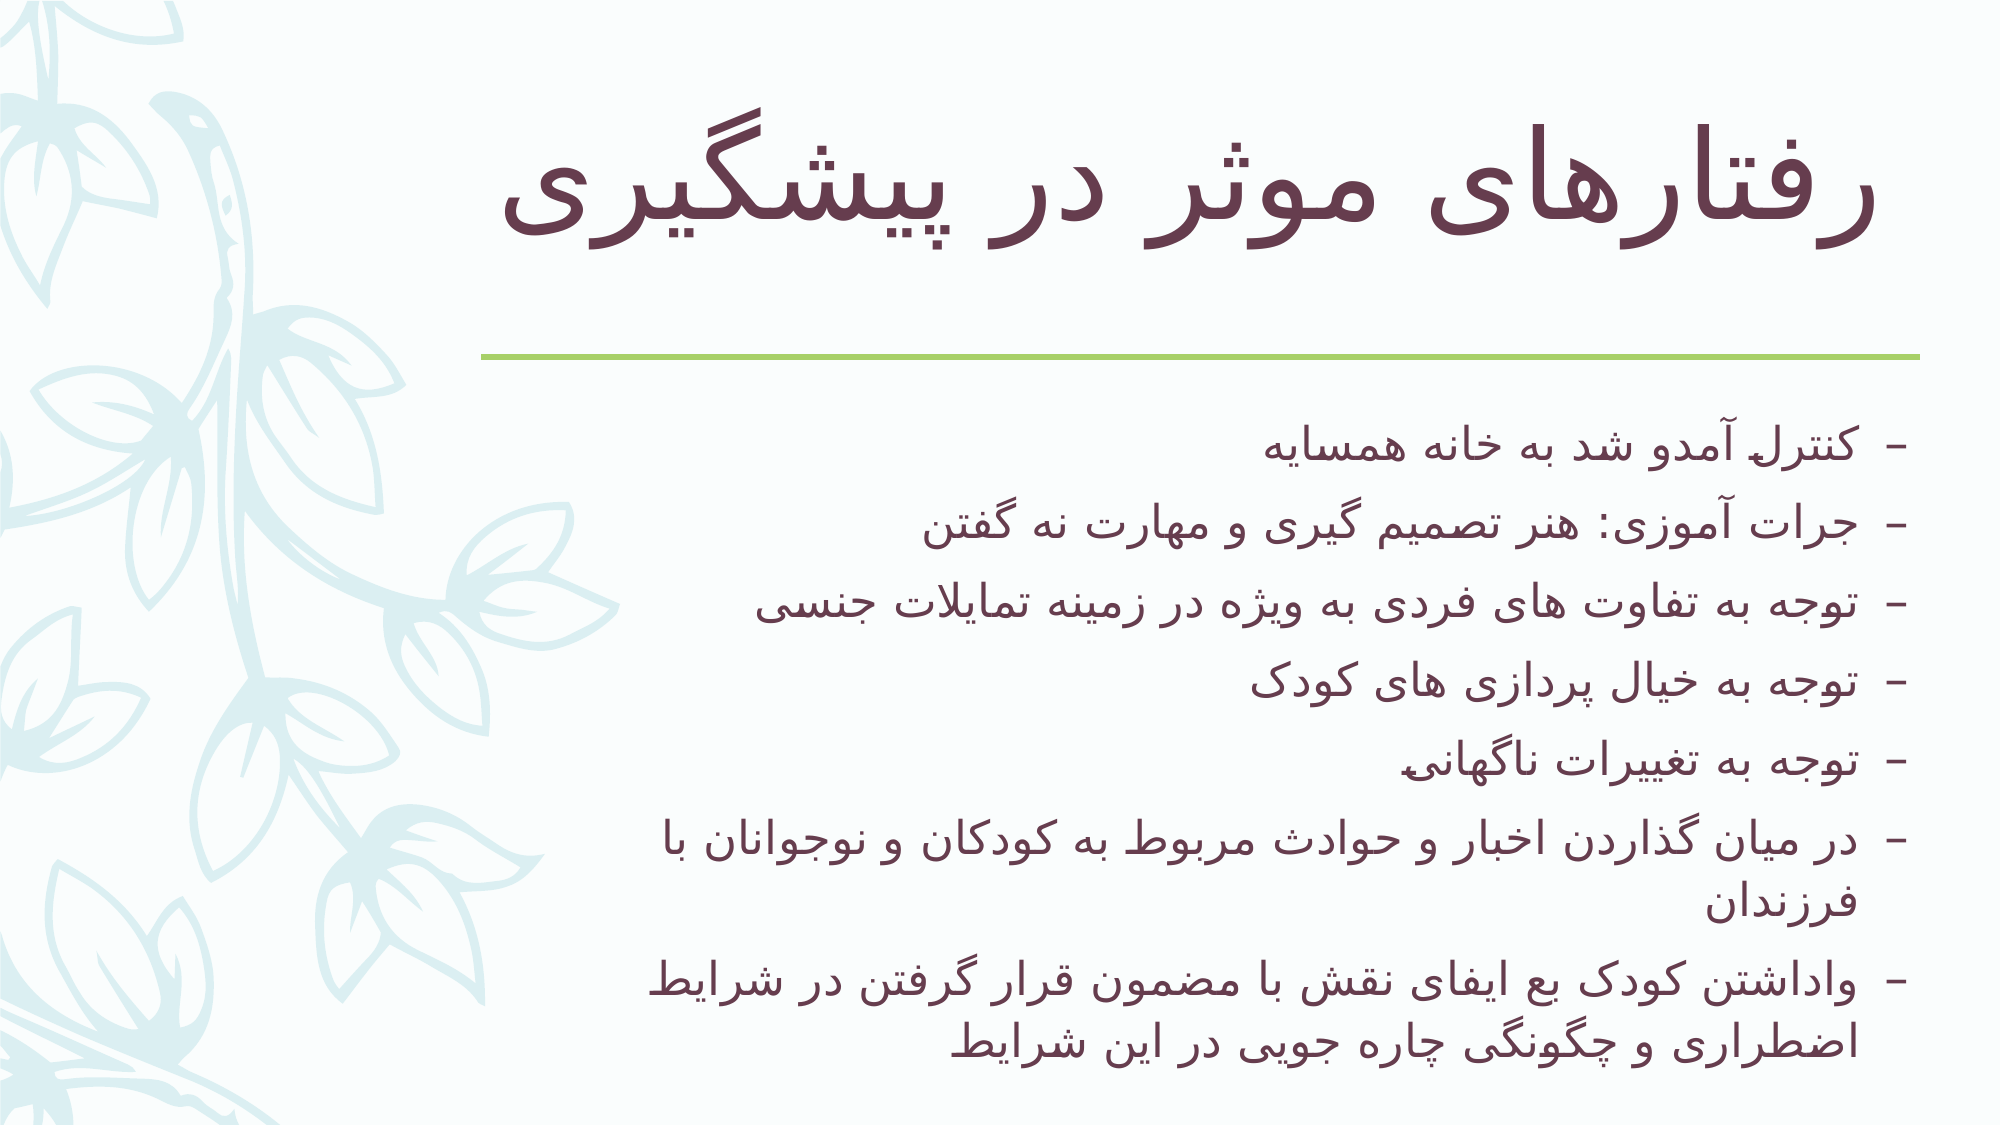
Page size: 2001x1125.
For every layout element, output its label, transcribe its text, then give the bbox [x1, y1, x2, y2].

list کنترل آمدو شد به خانه همسایه جرات آموزی: هنر تصمیم گیری و مهارت نه گفتن توجه به تفاوت های فردی به ویژه در زمینه تمایلات جنسی توجه به خیال پردازی های کودک توجه به تغییرات ناگهانی در میان گذاردن اخبار و حوادث مربوط به کودکان و نوجوانان با فرزندان واداشتن کودک بع ایفای نقش با مضمون قرار گرفتن در شرایط اضطراری و چگونگی چاره جویی در این شرایط [481, 399, 1920, 1077]
title رفتارهای موثر در پیشگیری [460, 93, 1920, 350]
